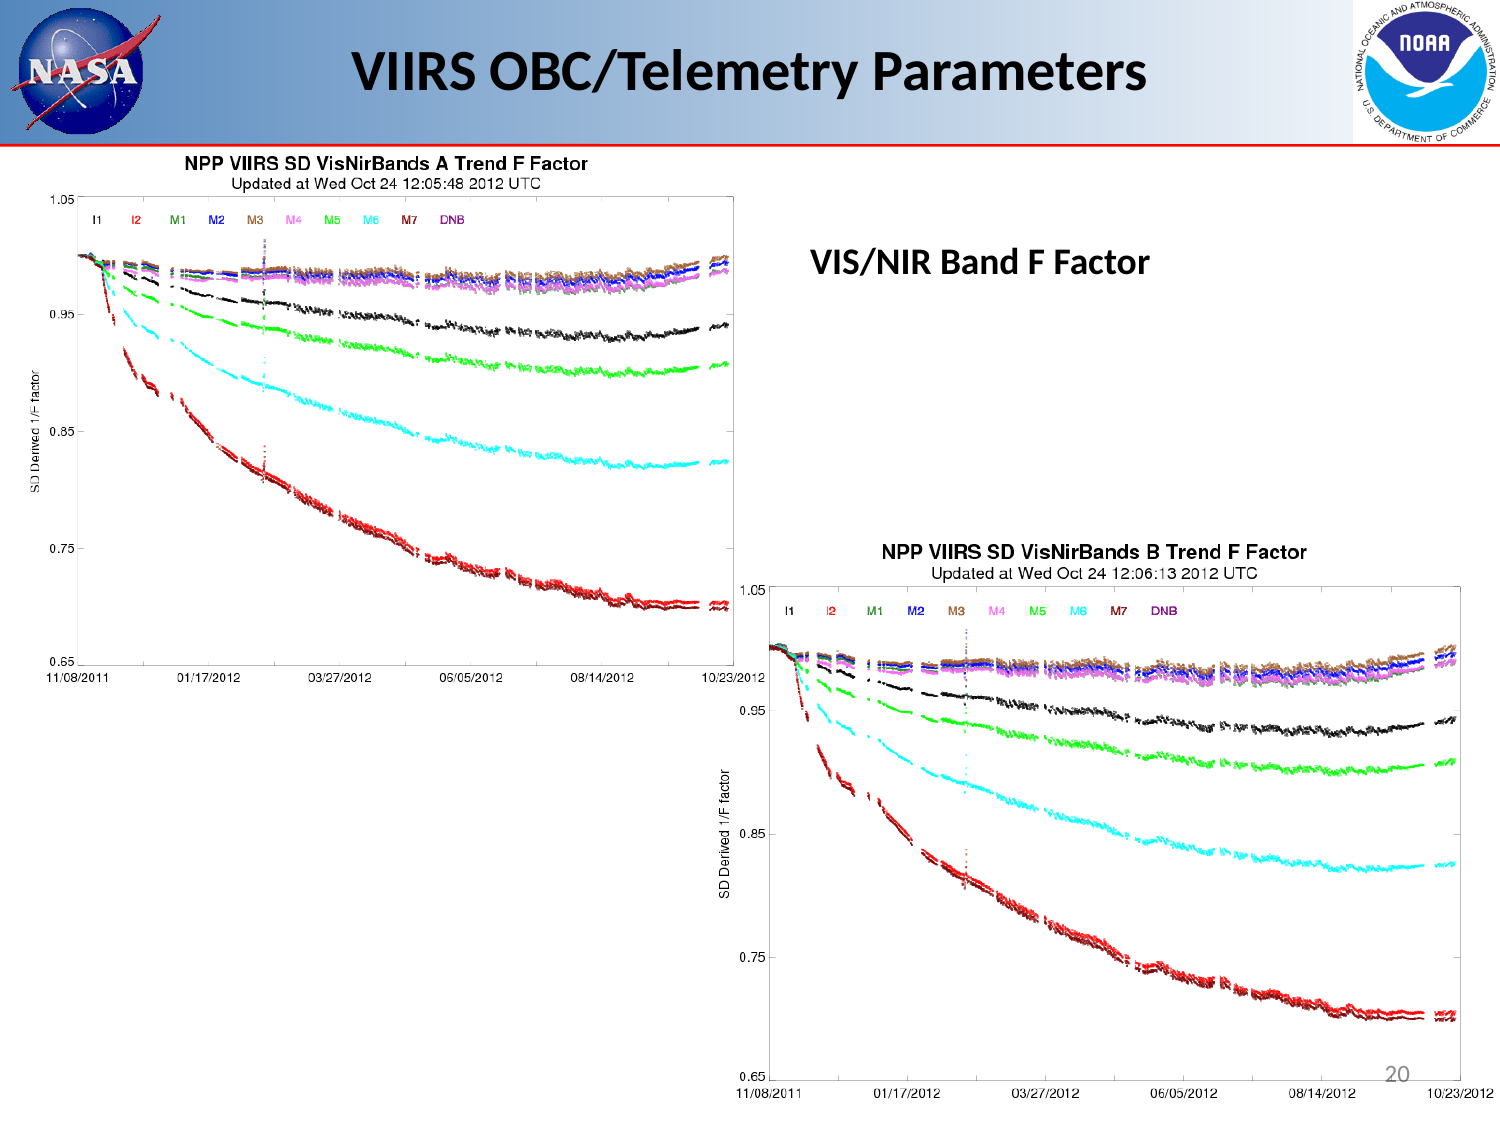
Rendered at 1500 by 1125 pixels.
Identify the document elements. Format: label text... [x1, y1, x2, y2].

picture [0, 0, 161, 142]
title VIIRS OBC/Telemetry Parameters [75, 0, 1425, 135]
text_box VIS/NIR Band F Factor [795, 229, 1274, 290]
picture [1353, 0, 1498, 144]
picture [0, 154, 1500, 1103]
